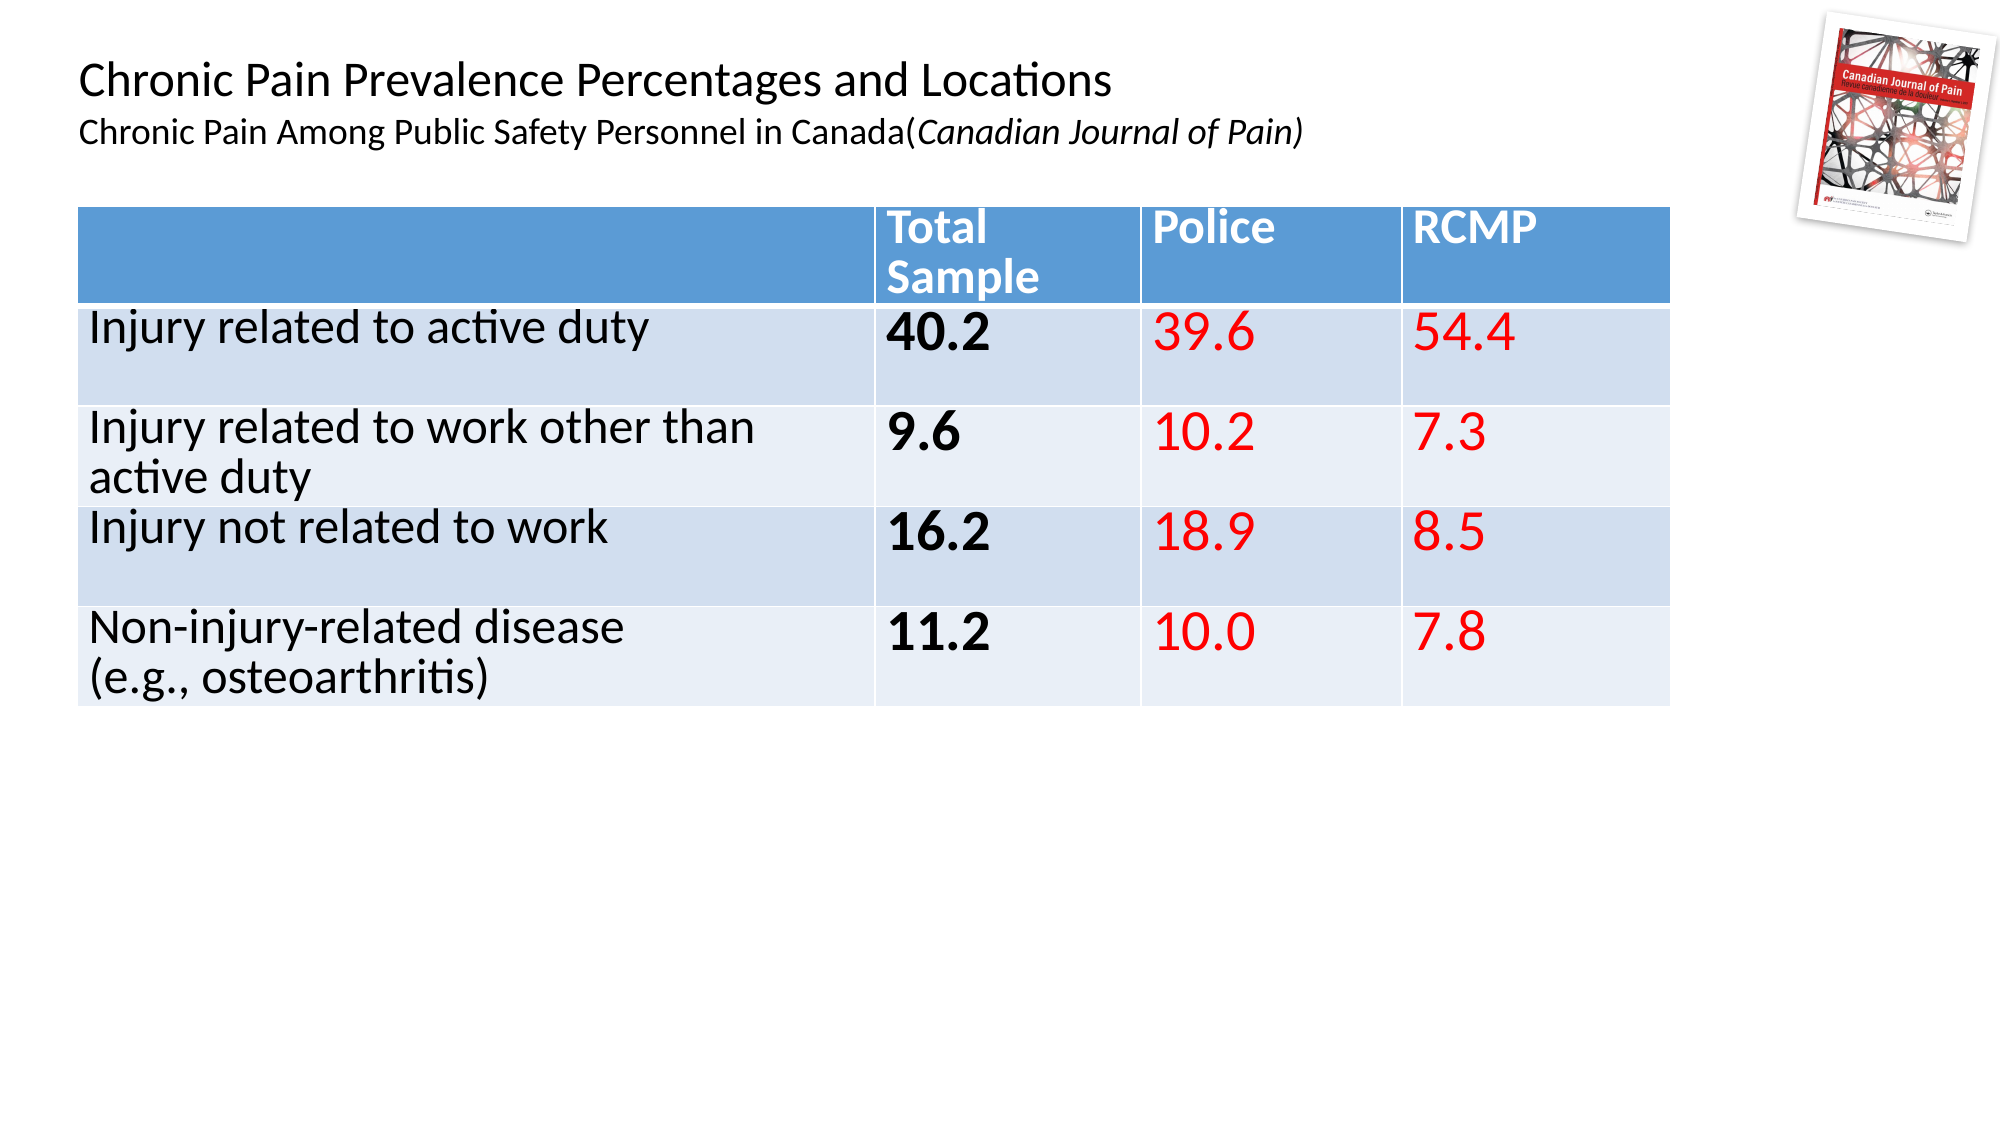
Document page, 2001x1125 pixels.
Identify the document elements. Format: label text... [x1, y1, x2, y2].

table_cell Injury related to active duty [78, 309, 874, 405]
table_cell 54.4 [1403, 309, 1670, 405]
table_cell 11.2 [876, 607, 1140, 706]
table_cell Injury related to work other than active duty [78, 407, 874, 506]
table_header [78, 207, 874, 303]
table_header Total Sample [876, 207, 1140, 303]
table_cell 7.3 [1403, 407, 1670, 506]
table_cell Non-injury-related disease (e.g., osteoarthritis) [78, 607, 874, 706]
table_cell 8.5 [1403, 507, 1670, 606]
table_cell 39.6 [1142, 309, 1401, 405]
table_header RCMP [1403, 207, 1670, 303]
table_cell 7.8 [1403, 607, 1670, 706]
table_cell 16.2 [876, 507, 1140, 606]
table_cell 40.2 [876, 309, 1140, 405]
table_cell 9.6 [876, 407, 1140, 506]
text_box Chronic Pain Prevalence Percentages and Locations Chronic Pain Among Public Safety Personnel in Canada(Canadian Journal of Pain) [64, 39, 1817, 159]
table_cell 10.0 [1142, 607, 1401, 706]
table_cell Injury not related to work [78, 507, 874, 606]
picture [1814, 29, 1980, 225]
table_cell 18.9 [1142, 507, 1401, 606]
table_cell 10.2 [1142, 407, 1401, 506]
table_header Police [1142, 207, 1401, 303]
